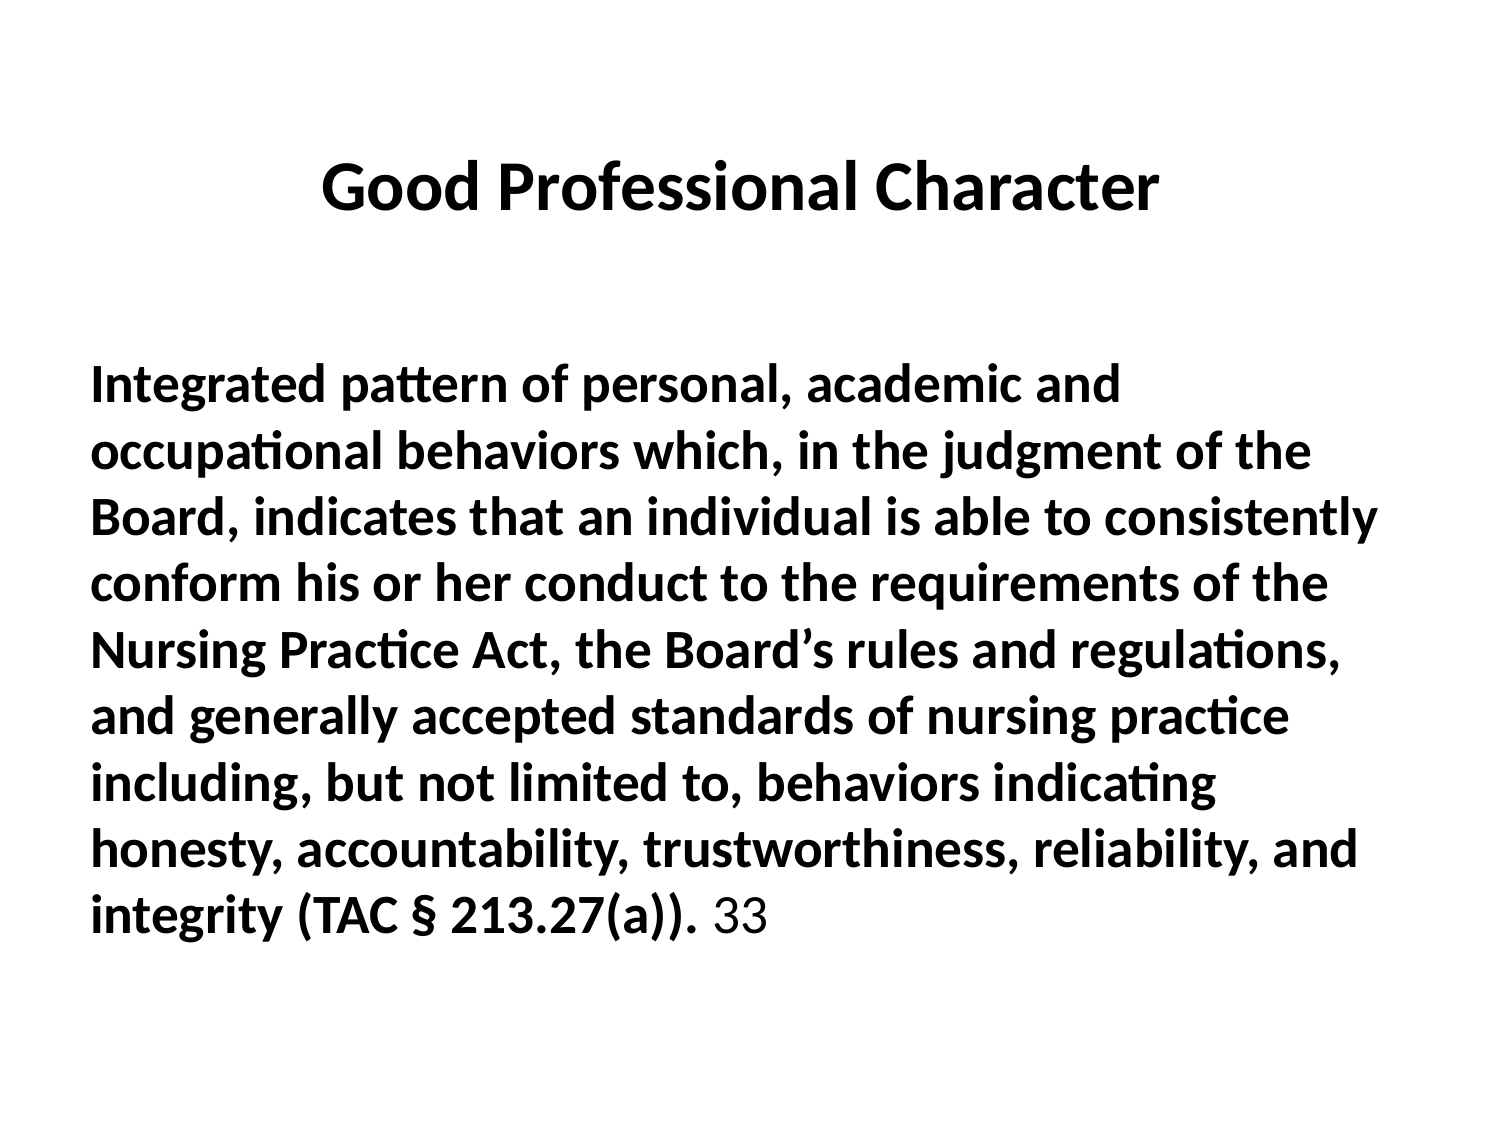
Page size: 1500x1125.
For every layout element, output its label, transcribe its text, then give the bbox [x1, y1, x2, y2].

title Good Professional Character [75, 45, 1425, 233]
list Integrated pattern of personal, academic and occupational behaviors which, in the judgment of the Board, indicates that an individual is able to consistently conform his or her conduct to the requirements of the Nursing Practice Act, the Board’s rules and regulations, and generally accepted standards of nursing practice including, but not limited to, behaviors indicating honesty, accountability, trustworthiness, reliability, and integrity (TAC § 213.27(a)). 33 [75, 262, 1425, 1005]
